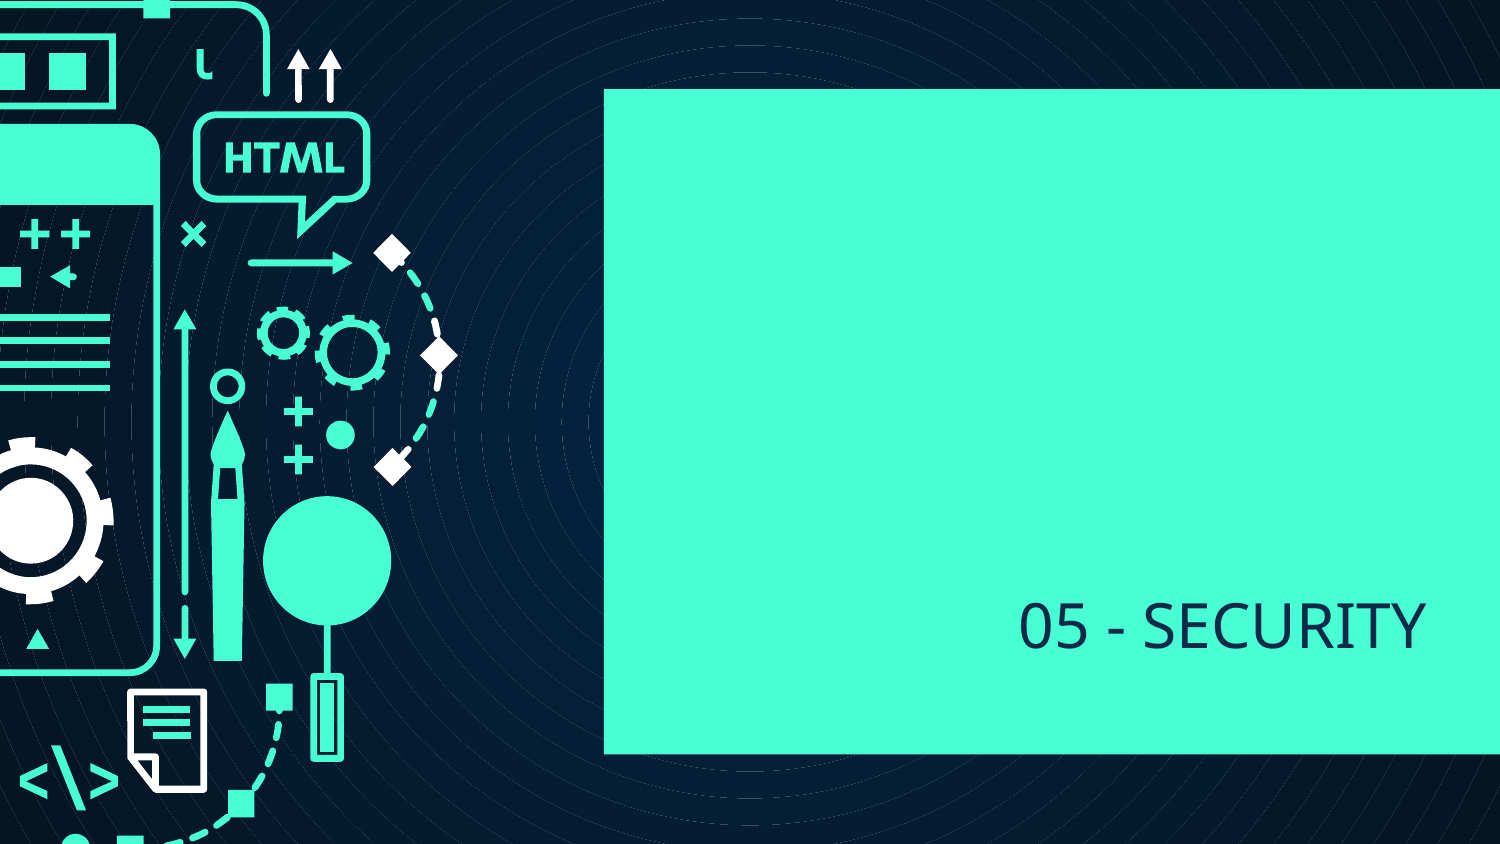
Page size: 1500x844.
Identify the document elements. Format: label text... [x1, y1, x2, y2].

title 05 - SECURITY [1003, 576, 1463, 676]
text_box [0, 0, 459, 844]
